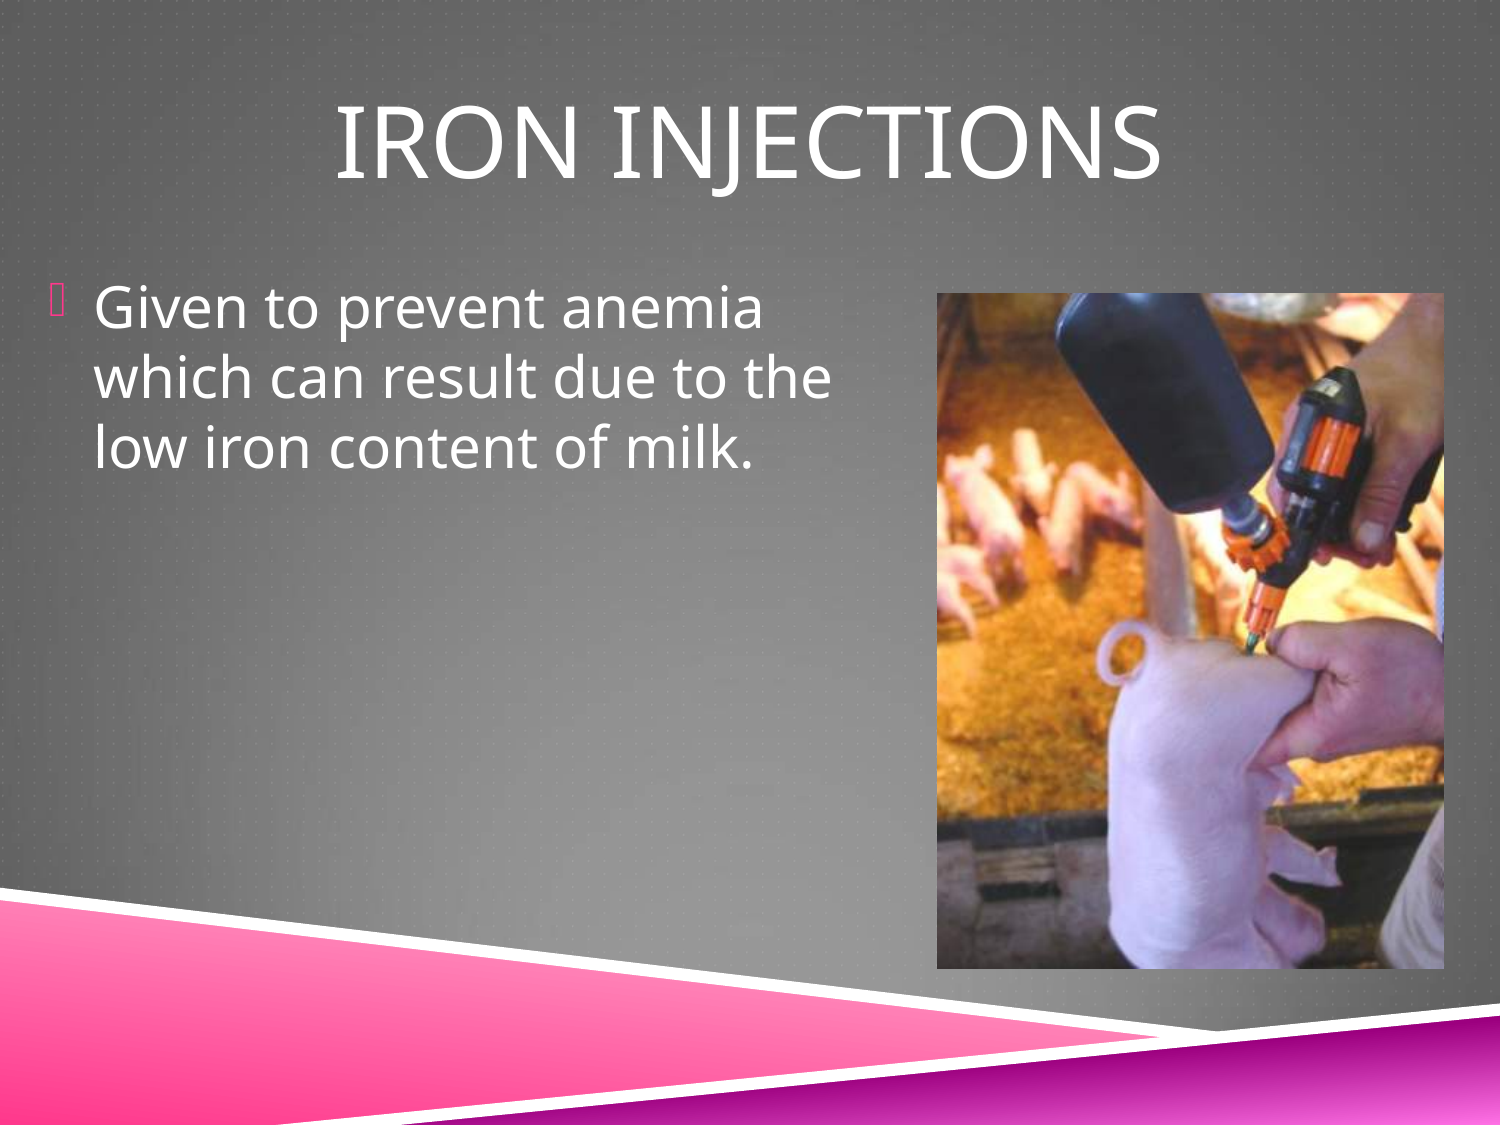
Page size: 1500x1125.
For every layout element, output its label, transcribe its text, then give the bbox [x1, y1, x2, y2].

list Given to prevent anemia which can result due to the low iron content of milk. [37, 262, 838, 969]
title Iron injections [112, 45, 1388, 233]
picture [0, 0, 1500, 1031]
